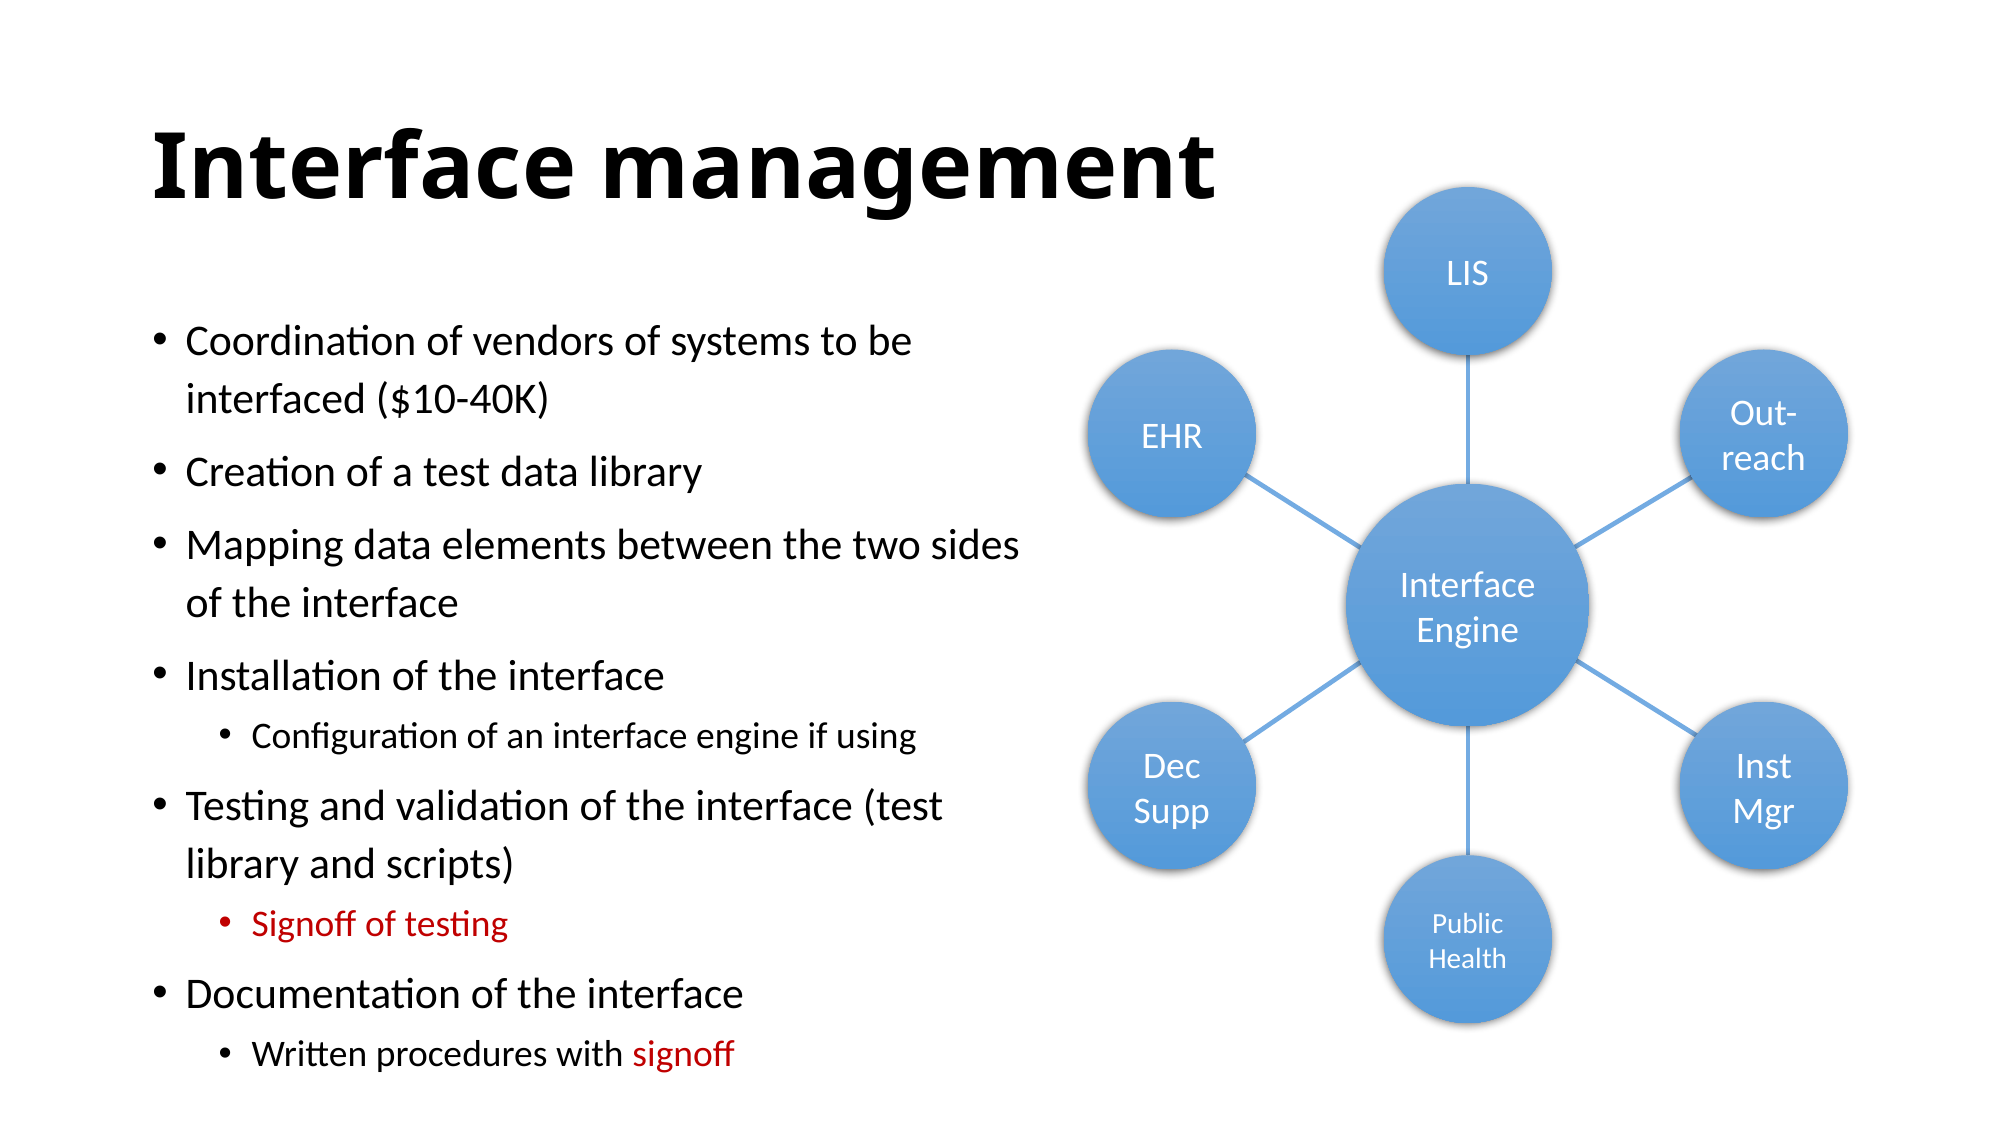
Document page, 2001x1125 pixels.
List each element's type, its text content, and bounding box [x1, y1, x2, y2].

text_box LIS [1383, 186, 1552, 355]
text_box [1549, 461, 1718, 563]
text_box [1221, 646, 1384, 758]
text_box Inst Mgr [1679, 701, 1848, 870]
text_box Public Health [1383, 855, 1552, 1024]
text_box Interface Engine [1346, 483, 1590, 727]
text_box Out-reach [1679, 349, 1848, 518]
text_box EHR [1087, 349, 1256, 518]
list Coordination of vendors of systems to be interfaced ($10-40K) Creation of a test data library Mapping data elements between the two sides of the interface Installation of the interface Configuration of an interface engine if using Testing and validation of the interface (test library and scripts) Signoff of testing Documentation of the interface Written procedures with signoff [137, 299, 1036, 1087]
text_box Dec Supp [1087, 701, 1256, 870]
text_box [1553, 646, 1718, 749]
title Interface management [137, 59, 1863, 278]
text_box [1224, 461, 1384, 563]
